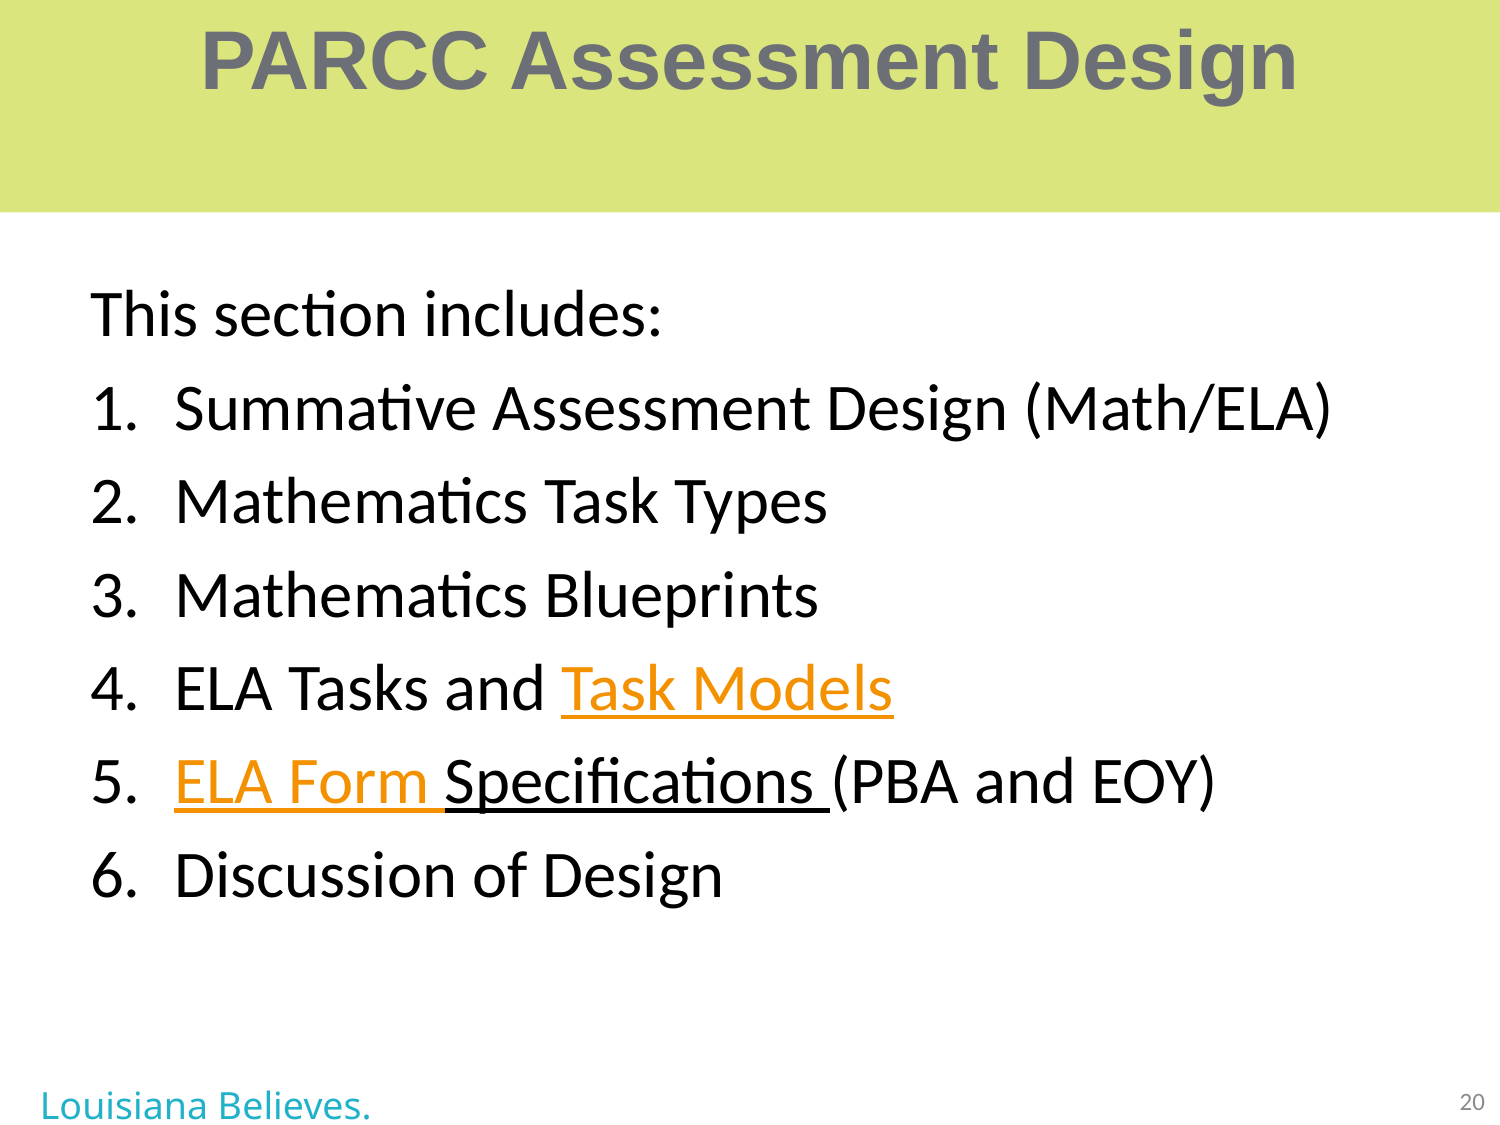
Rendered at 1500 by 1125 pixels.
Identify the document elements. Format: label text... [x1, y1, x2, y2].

list This section includes: Summative Assessment Design (Math/ELA) Mathematics Task Types Mathematics Blueprints ELA Tasks and Task Models ELA Form Specifications (PBA and EOY) Discussion of Design [75, 262, 1425, 1005]
footer Louisiana Believes. [24, 1074, 500, 1125]
title PARCC Assessment Design [0, 0, 1500, 213]
slide_number 20 [1149, 1074, 1500, 1125]
